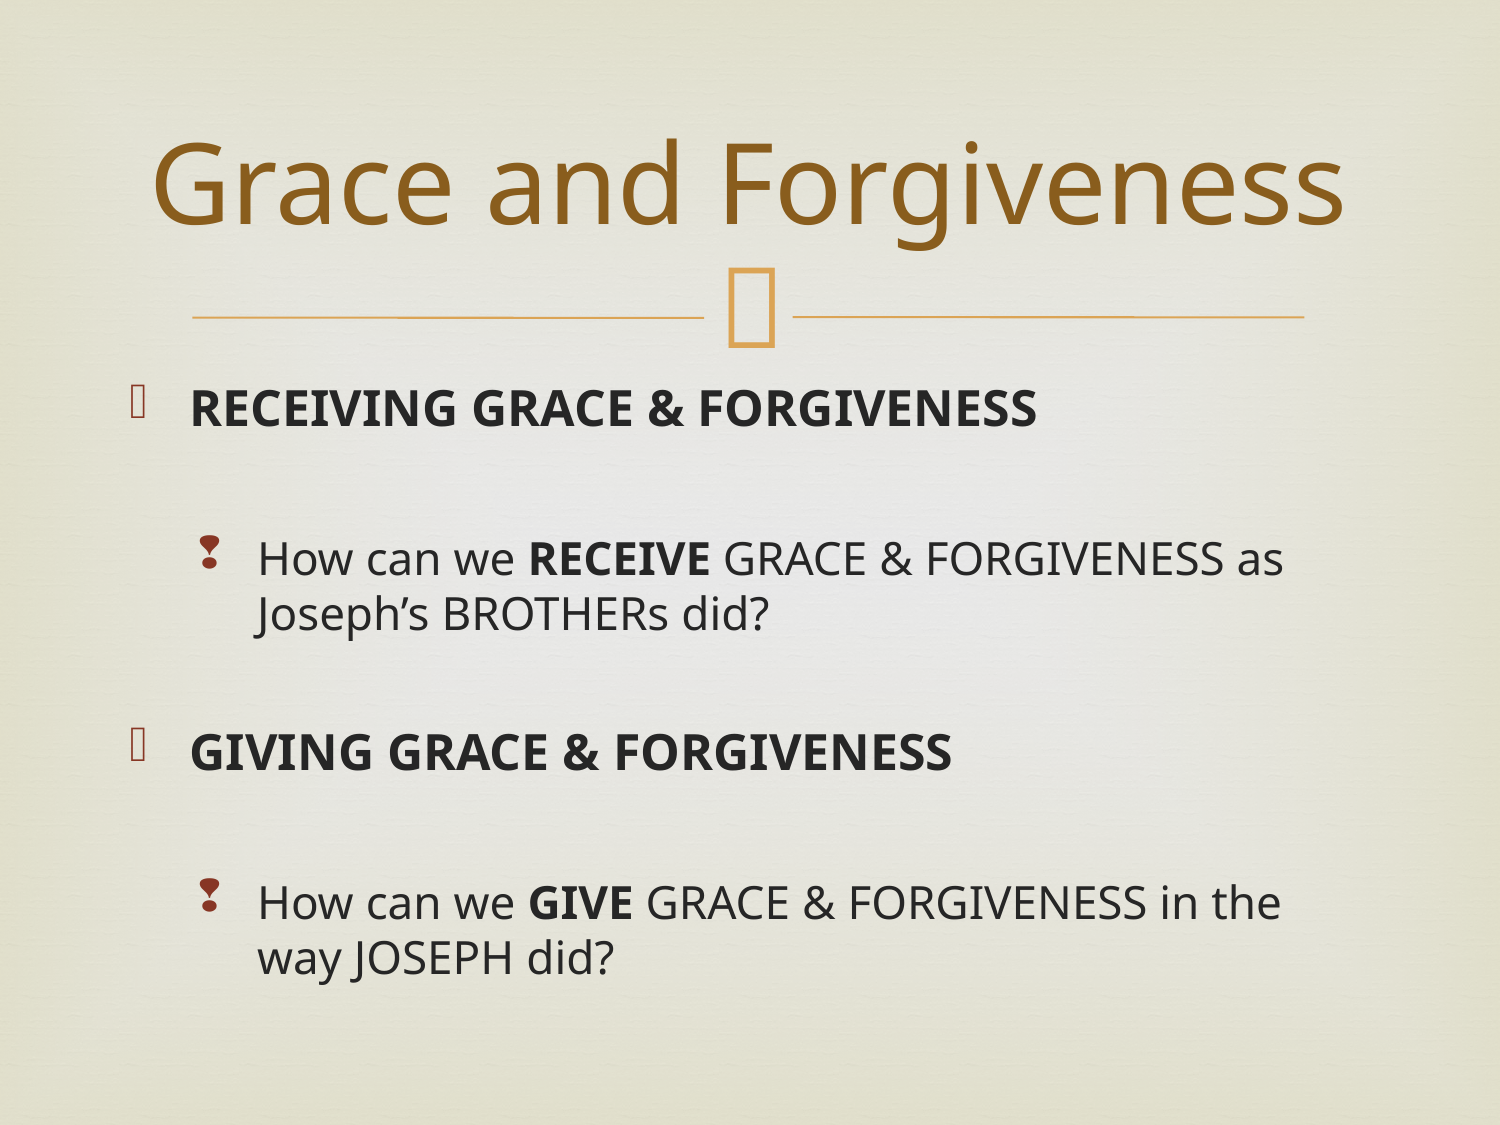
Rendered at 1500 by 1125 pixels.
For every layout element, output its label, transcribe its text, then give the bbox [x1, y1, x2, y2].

title Grace and Forgiveness [112, 93, 1386, 267]
list RECEIVING GRACE & FORGIVENESS How can we RECEIVE GRACE & FORGIVENESS as Joseph’s BROTHERs did? GIVING GRACE & FORGIVENESS How can we GIVE GRACE & FORGIVENESS in the way JOSEPH did? [114, 368, 1386, 1005]
